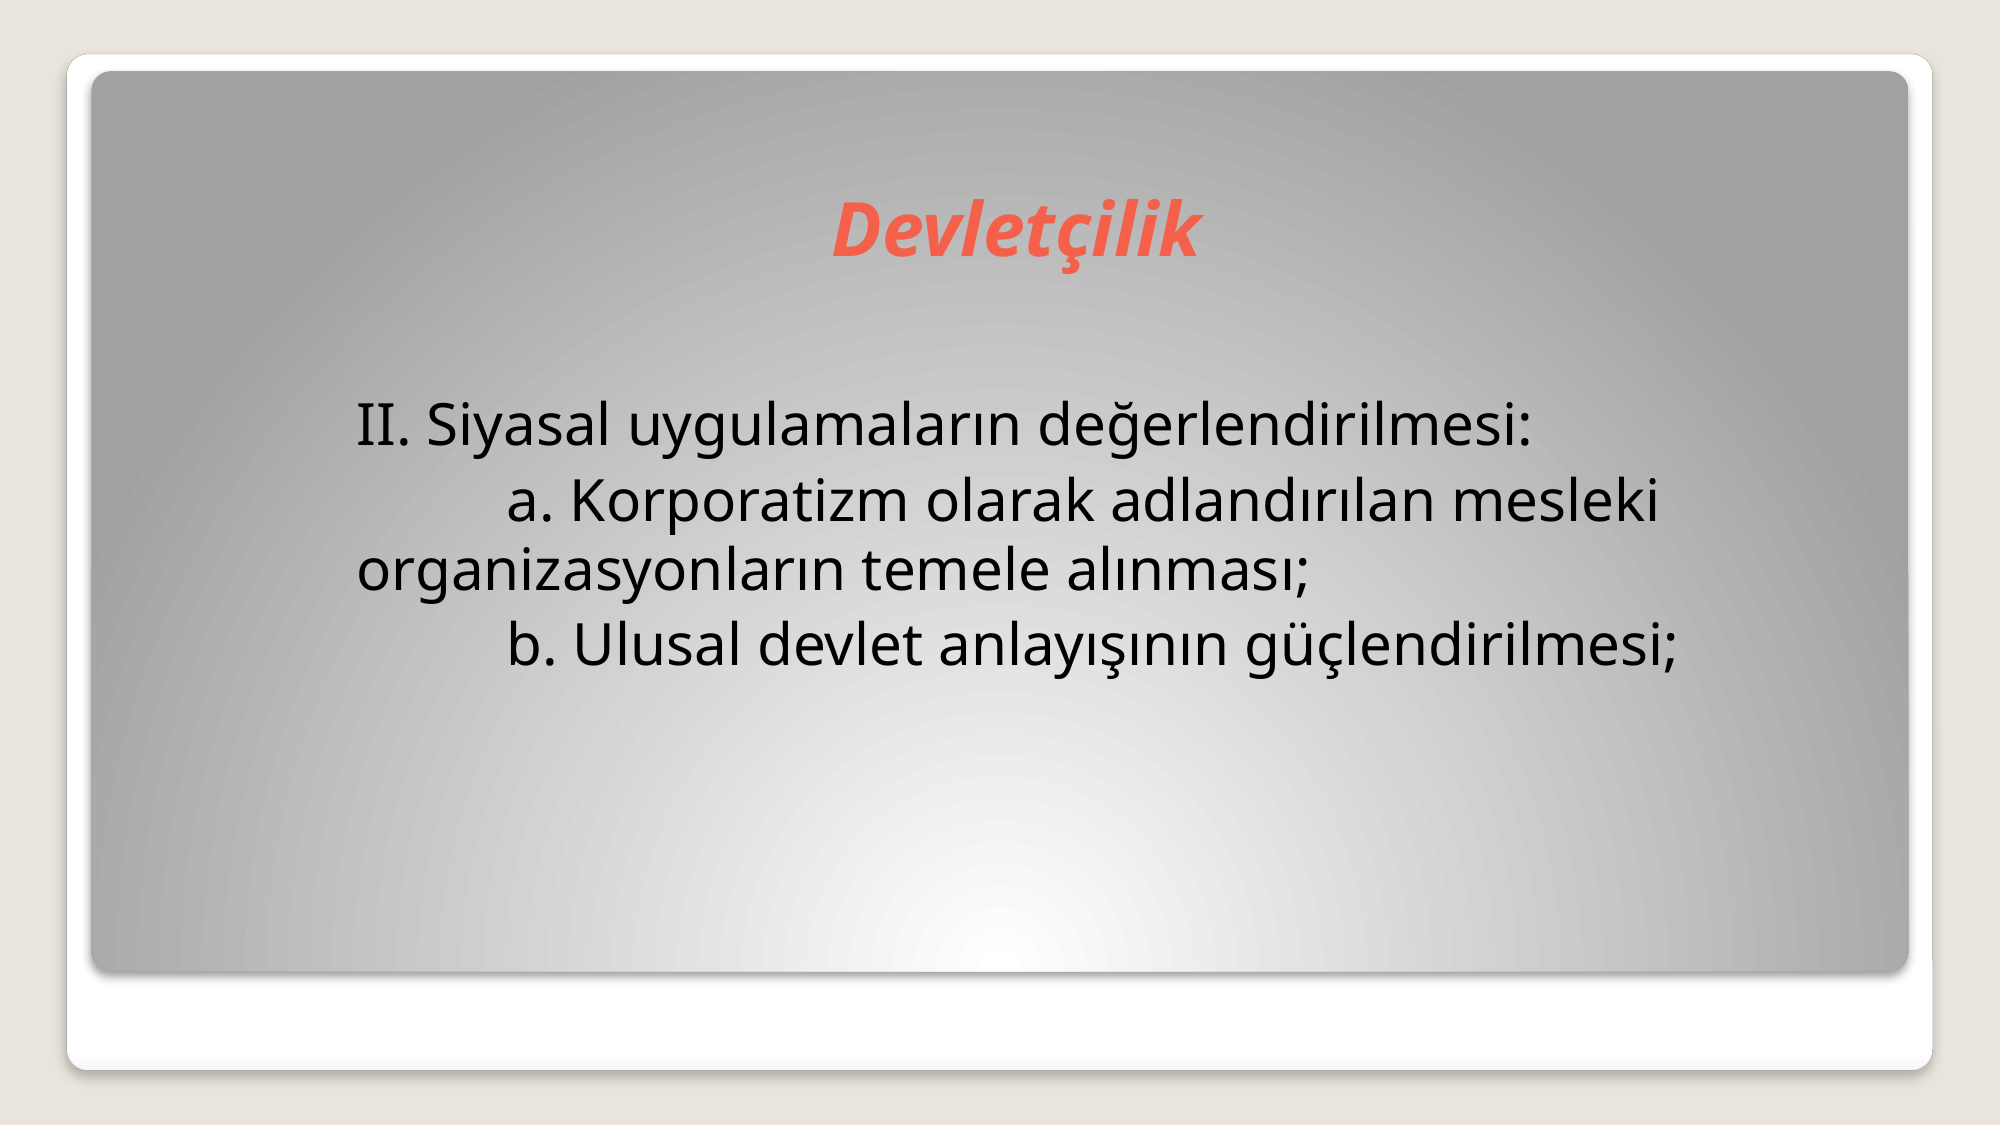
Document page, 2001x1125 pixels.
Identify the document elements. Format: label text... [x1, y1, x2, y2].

title Devletçilik [219, 154, 1814, 280]
list II. Siyasal uygulamaların değerlendirilmesi: a. Korporatizm olarak adlandırılan mesleki organizasyonların temele alınması; b. Ulusal devlet anlayışının güçlendirilmesi; [269, 372, 1731, 822]
